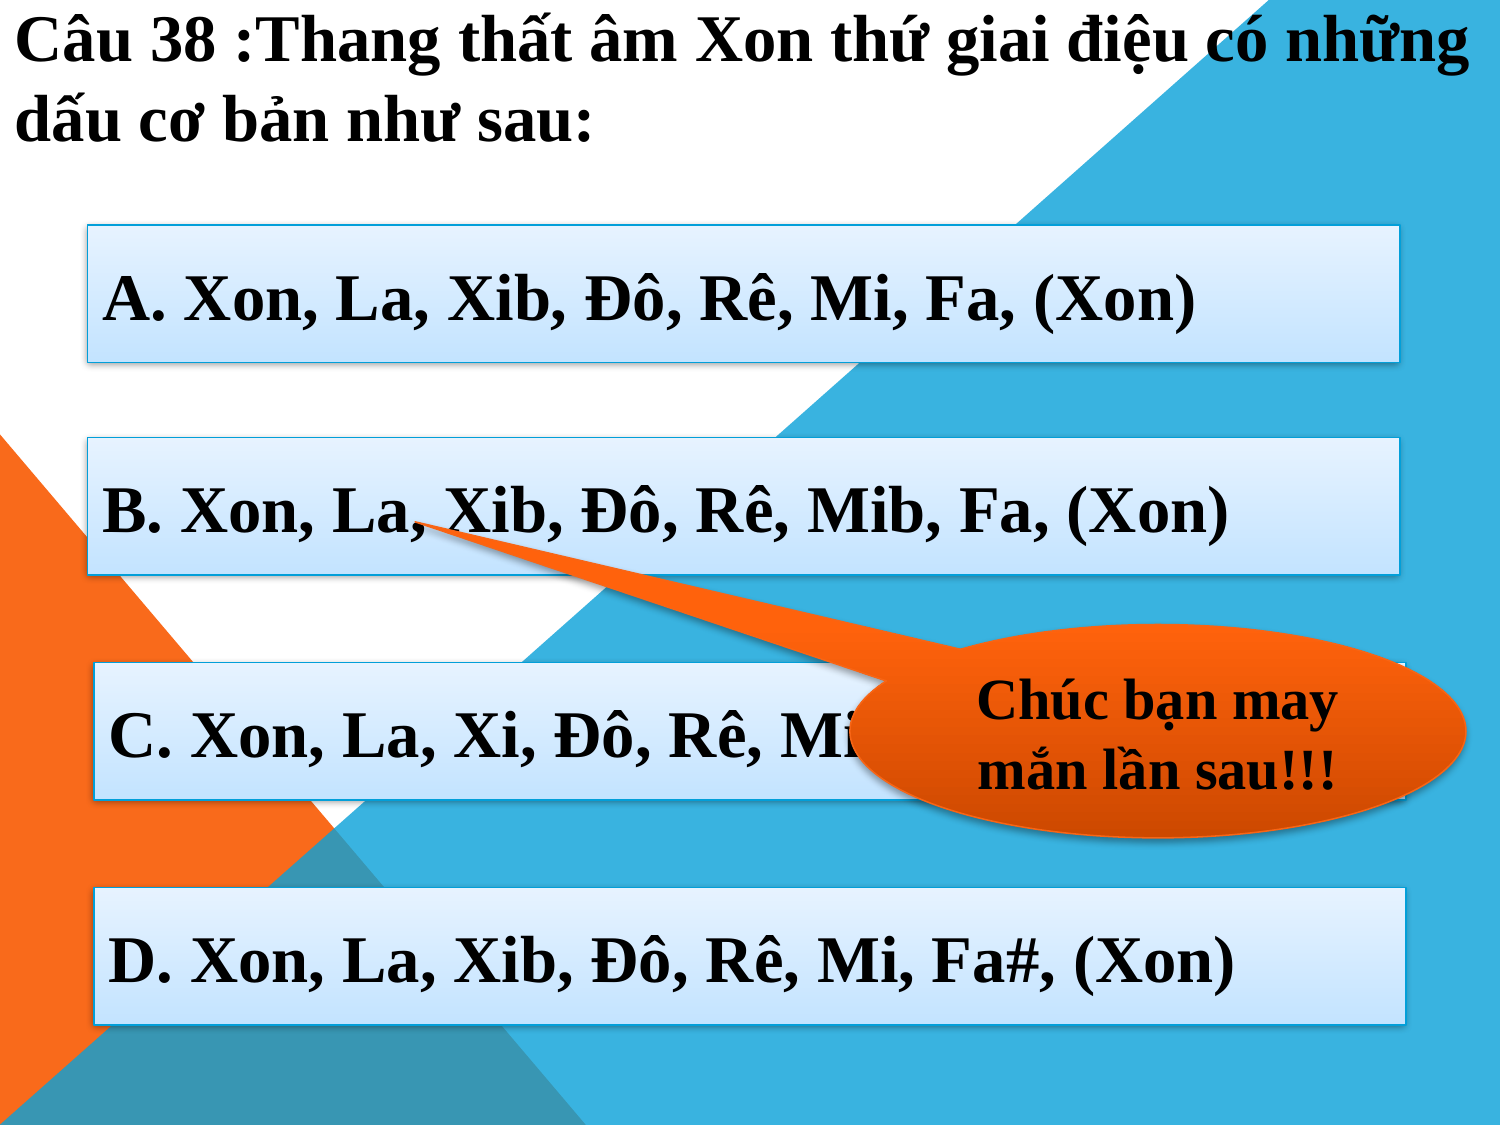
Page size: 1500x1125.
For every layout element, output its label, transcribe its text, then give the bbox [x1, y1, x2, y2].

text_box Câu 38 :Thang thất âm Xon thứ giai điệu có những dấu cơ bản như sau: [0, 0, 1500, 152]
text_box C. Xon, La, Xi, Đô, Rê, Mib, Fa#, (Xon) [93, 662, 900, 801]
text_box B. Xon, La, Xib, Đô, Rê, Mib, Fa, (Xon) [87, 437, 1401, 576]
text_box A. Xon, La, Xib, Đô, Rê, Mi, Fa, (Xon) [87, 224, 1401, 363]
text_box D. Xon, La, Xib, Đô, Rê, Mi, Fa#, (Xon) [93, 887, 1407, 1026]
text_box Chúc bạn may mắn lần sau!!! [414, 521, 1467, 839]
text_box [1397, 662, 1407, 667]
